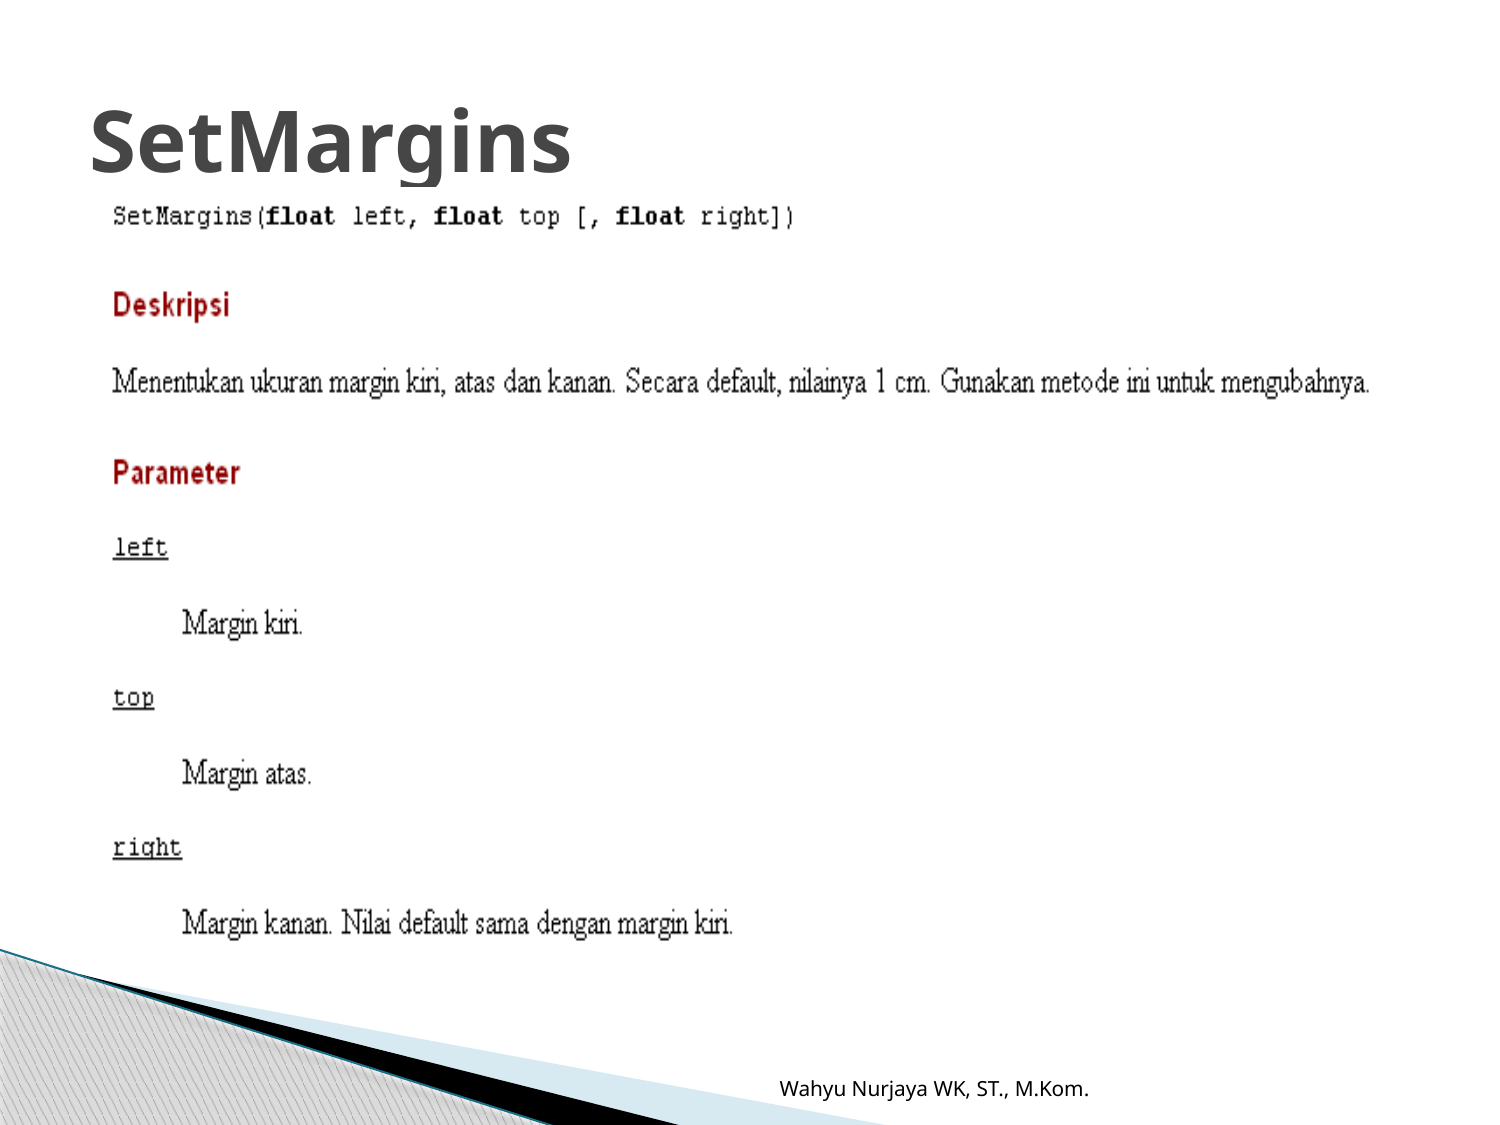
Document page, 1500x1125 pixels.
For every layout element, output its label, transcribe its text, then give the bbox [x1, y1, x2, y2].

footer Wahyu Nurjaya WK, ST., M.Kom. [718, 1051, 1105, 1112]
picture [99, 187, 1376, 976]
title SetMargins [75, 45, 1425, 233]
